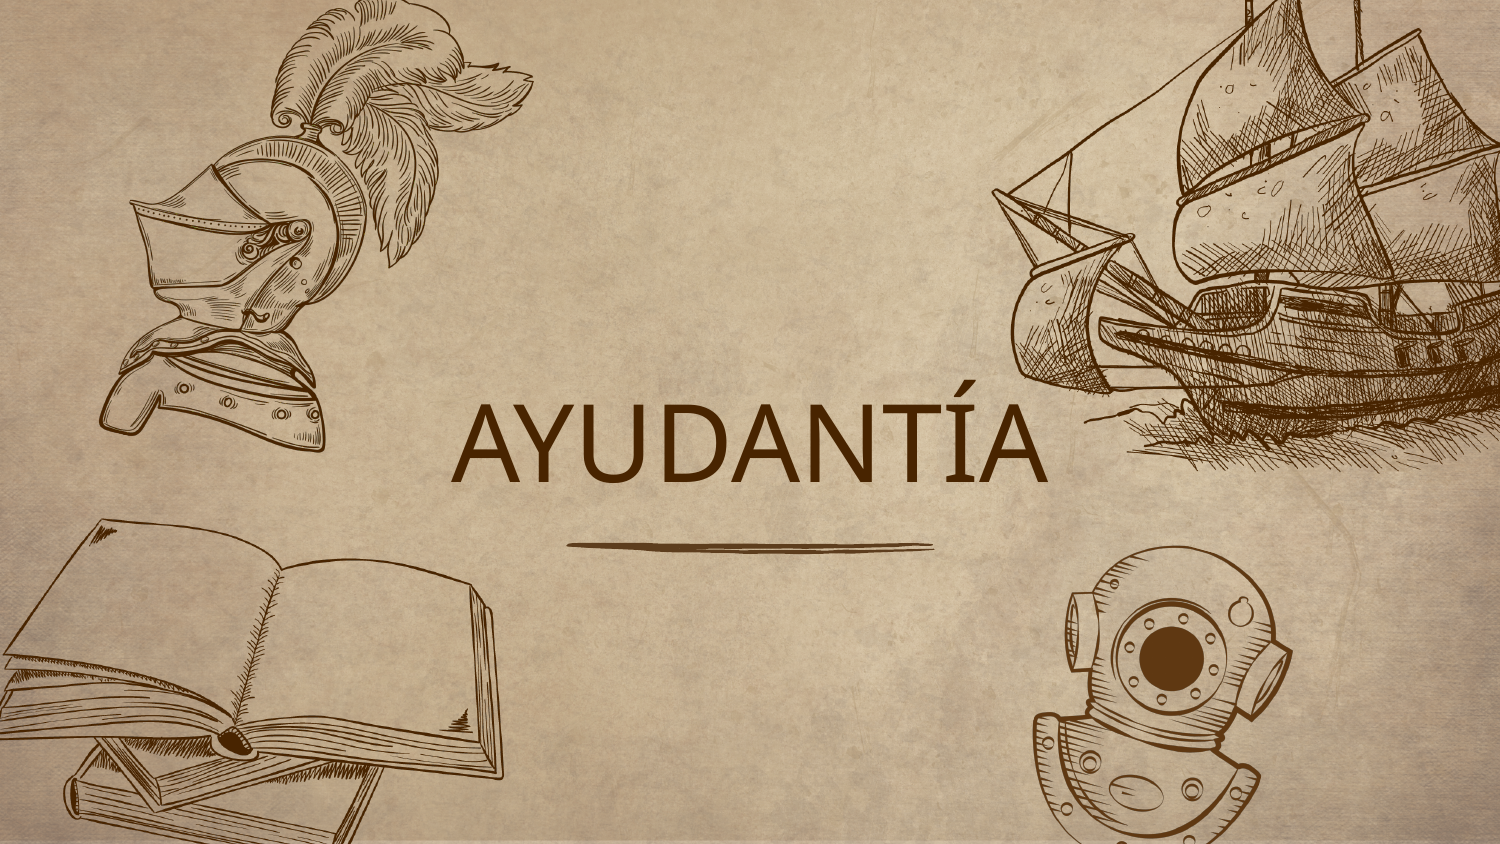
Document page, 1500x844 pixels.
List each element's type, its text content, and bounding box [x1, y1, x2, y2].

title AYUDANTÍA [240, 60, 1260, 520]
picture [0, 0, 1500, 844]
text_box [564, 542, 936, 555]
